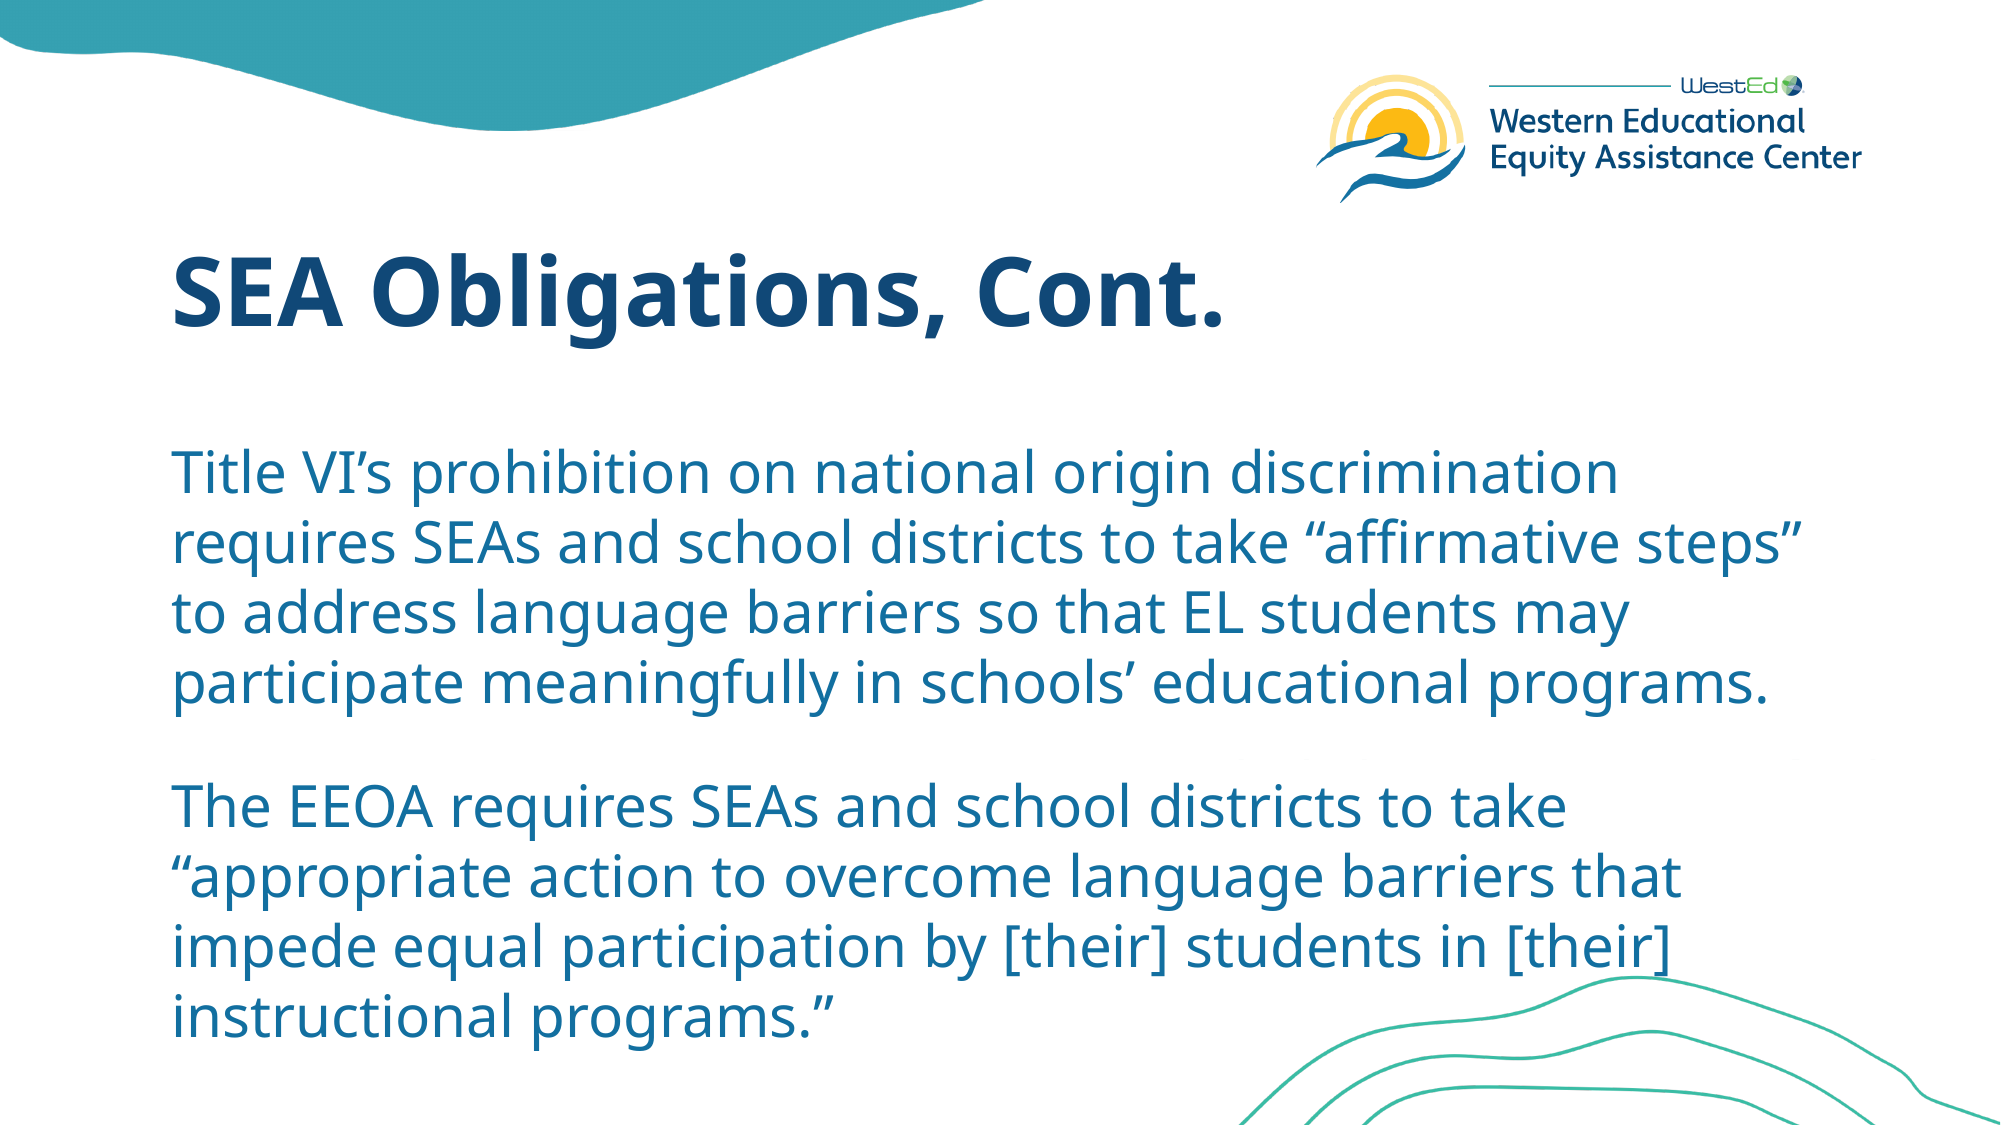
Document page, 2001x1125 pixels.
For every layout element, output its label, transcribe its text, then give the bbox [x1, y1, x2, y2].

picture [0, 0, 1036, 131]
title SEA Obligations, Cont. [156, 236, 1863, 427]
list Title VI’s prohibition on national origin discrimination requires SEAs and school districts to take “affirmative steps” to address language barriers so that EL students may participate meaningfully in schools’ educational programs. The EEOA requires SEAs and school districts to take “appropriate action to overcome language barriers that impede equal participation by [their] students in [their] instructional programs.” [156, 427, 1863, 1006]
picture [1069, 759, 2001, 1125]
